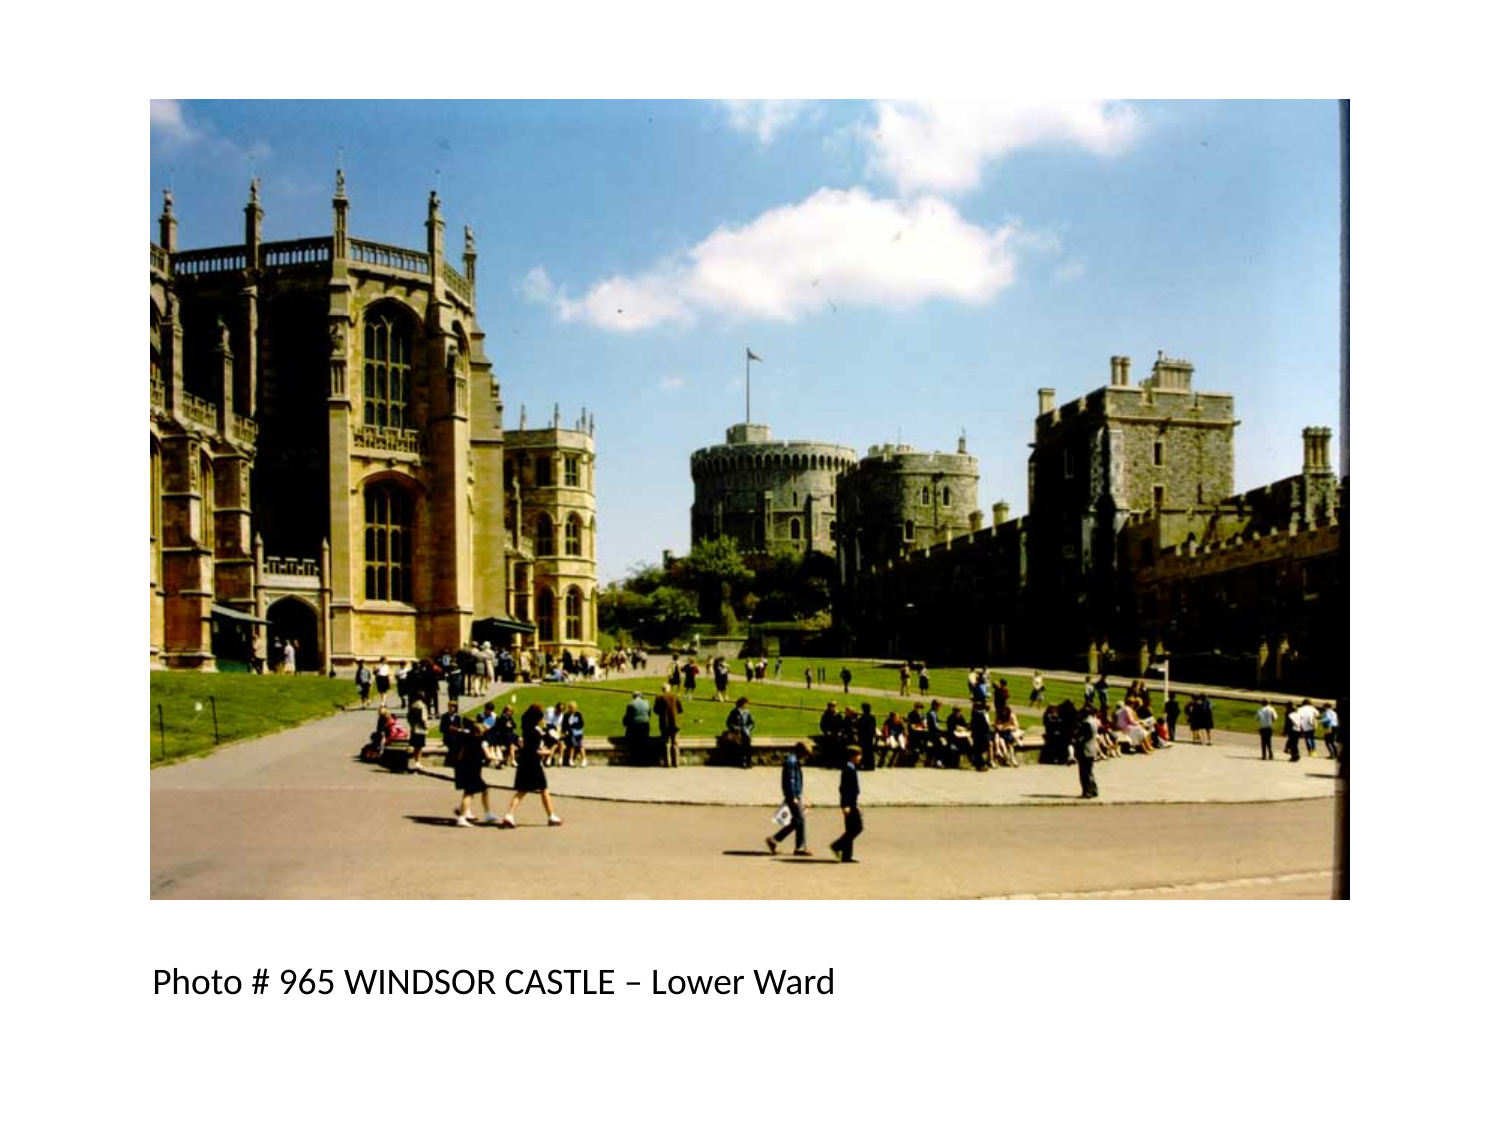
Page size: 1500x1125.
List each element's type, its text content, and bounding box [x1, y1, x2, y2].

text_box Photo # 965 WINDSOR CASTLE – Lower Ward [137, 949, 1438, 1010]
picture [149, 99, 1351, 900]
